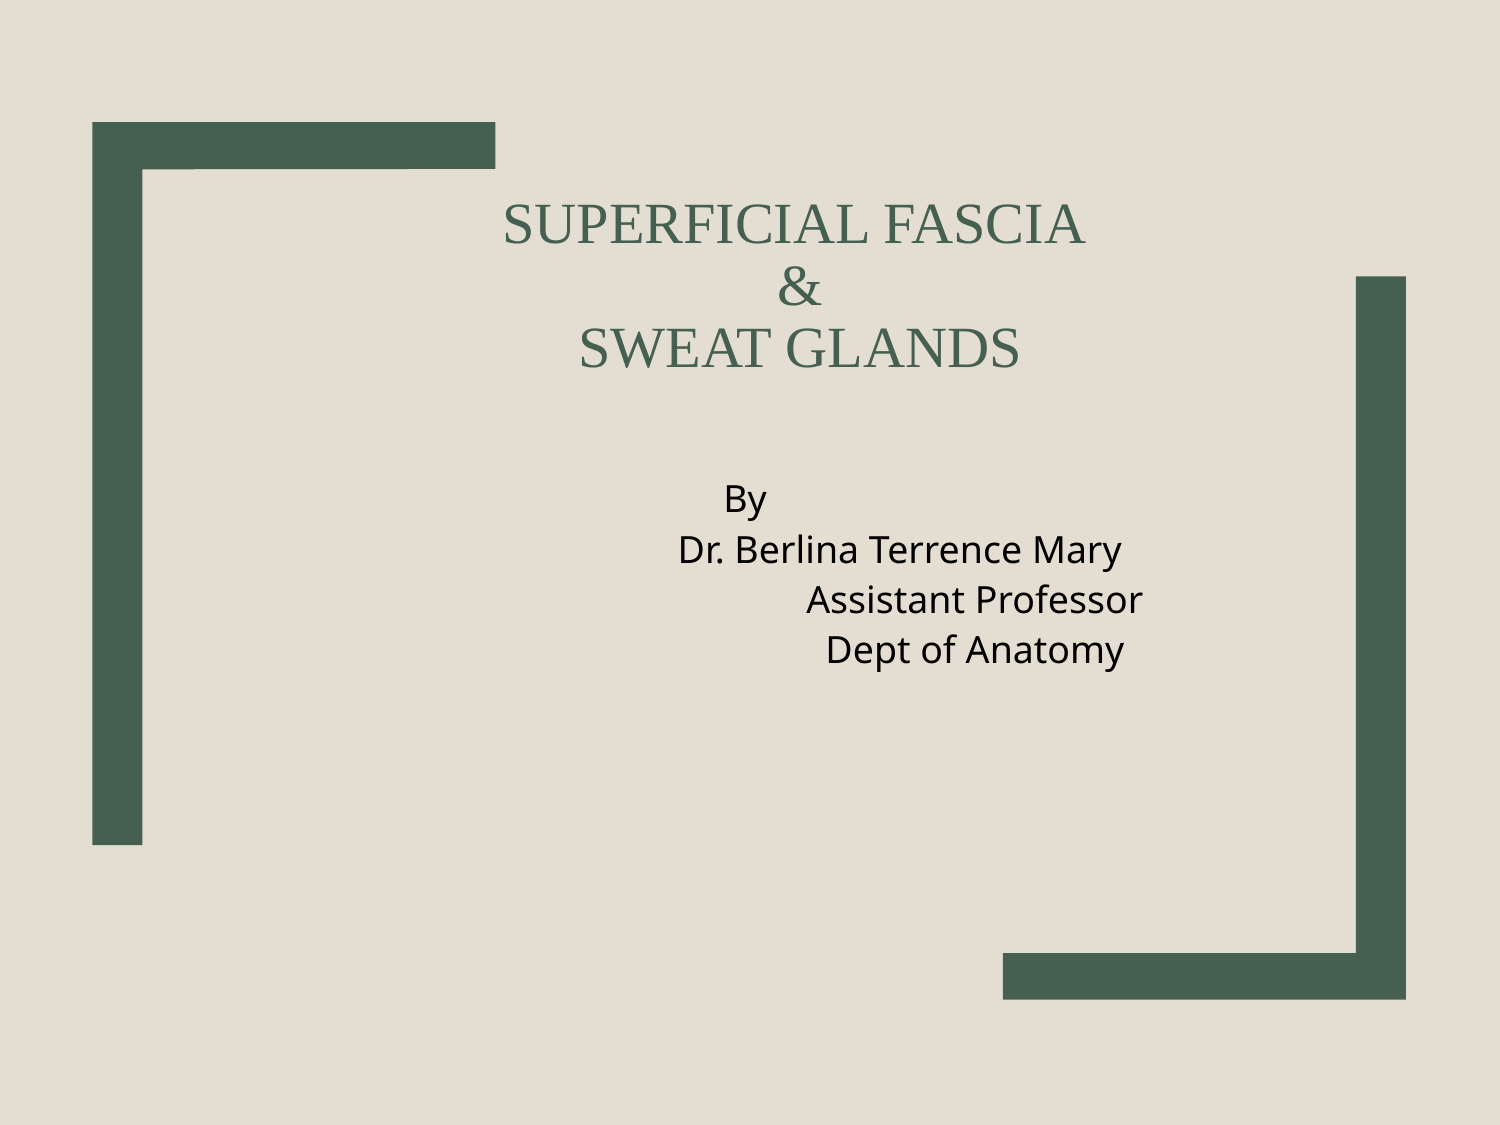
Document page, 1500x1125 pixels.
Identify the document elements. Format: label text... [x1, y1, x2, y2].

title SUPERFICIAL FASCIA & SWEAT GLANDS [162, 99, 1438, 388]
subtitle By Dr. Berlina Terrence Mary Assistant Professor Dept of Anatomy [225, 462, 1275, 925]
